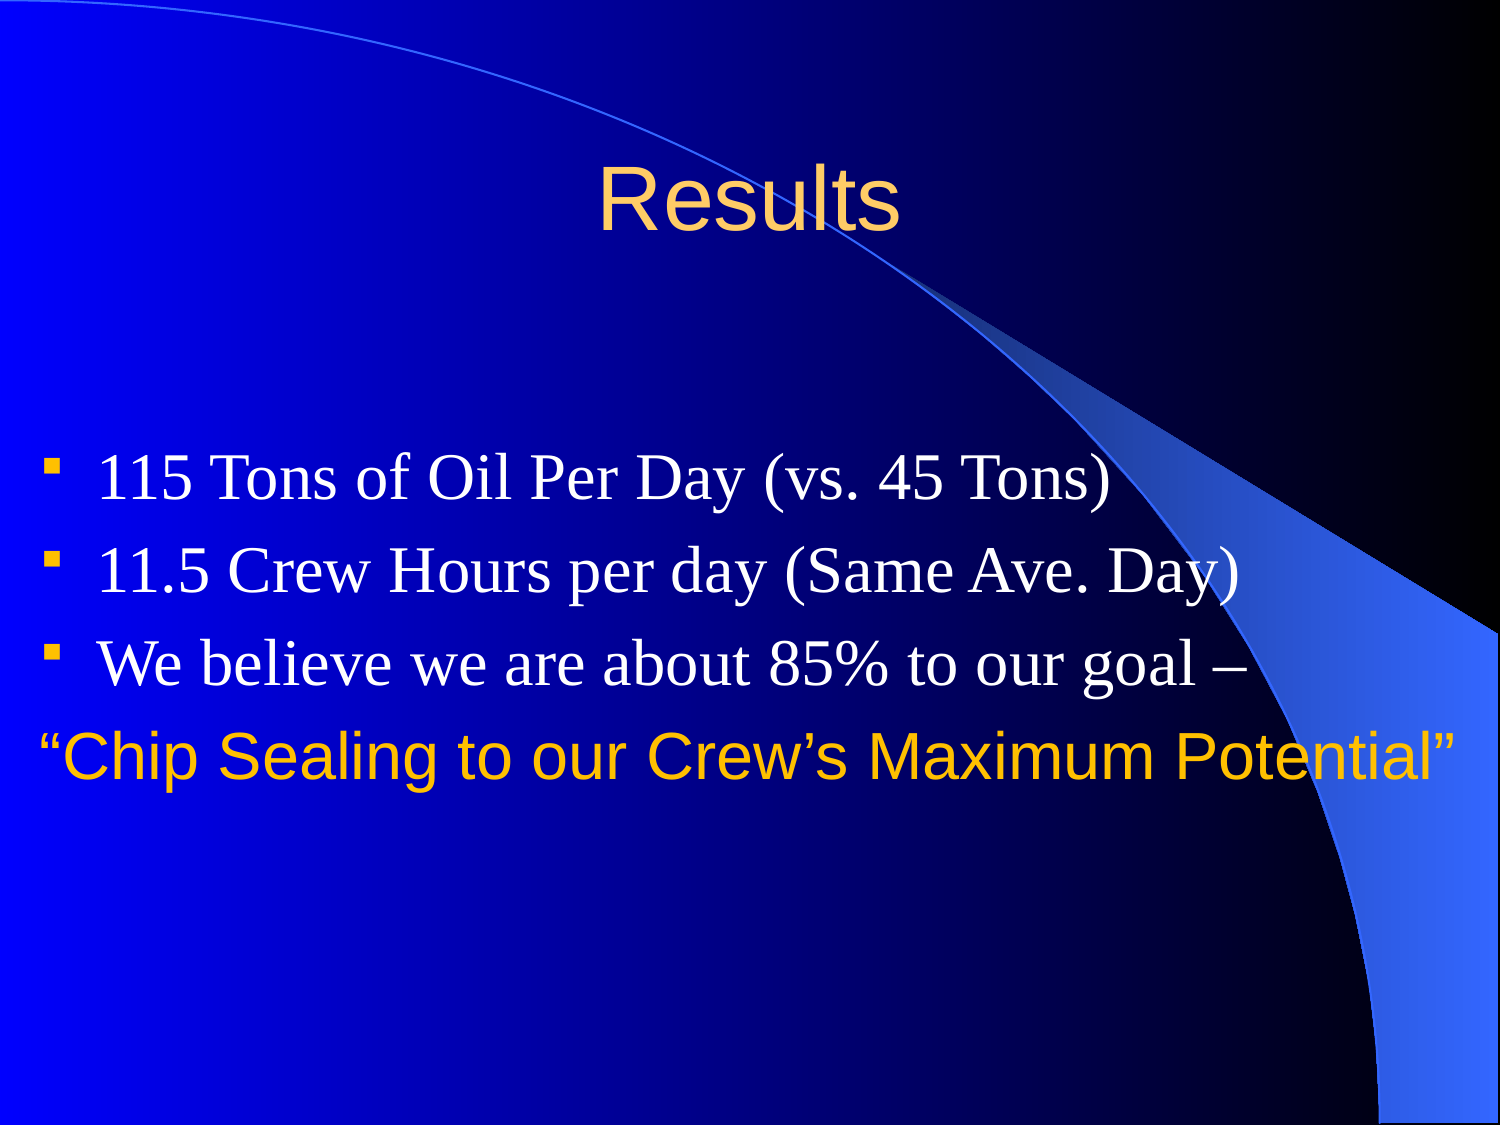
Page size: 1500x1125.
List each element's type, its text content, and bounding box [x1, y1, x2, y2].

list 115 Tons of Oil Per Day (vs. 45 Tons) 11.5 Crew Hours per day (Same Ave. Day) We believe we are about 85% to our goal – “Chip Sealing to our Crew’s Maximum Potential” [24, 424, 1488, 1001]
title Results [112, 99, 1388, 288]
